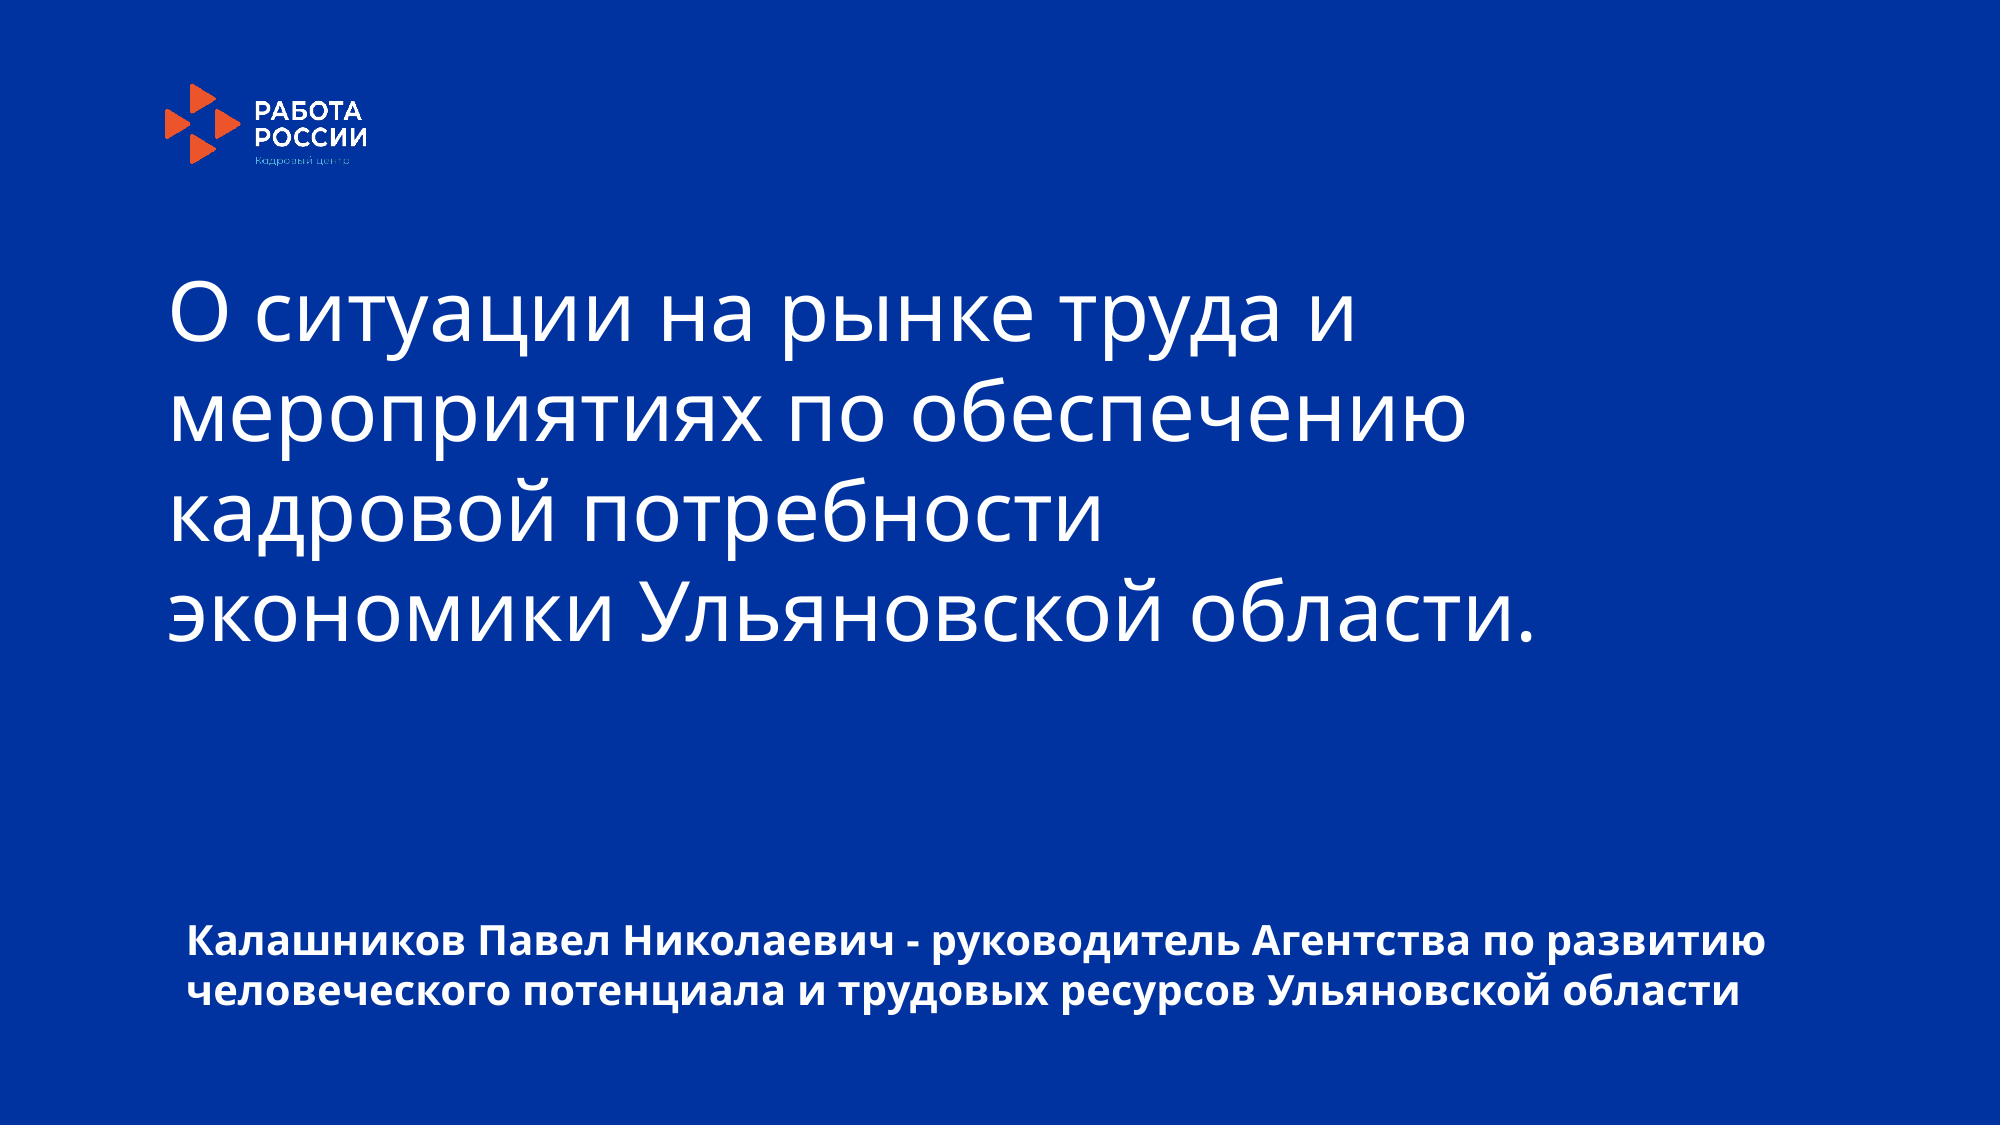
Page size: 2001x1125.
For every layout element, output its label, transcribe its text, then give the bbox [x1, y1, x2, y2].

picture [151, 75, 390, 180]
text_box Калашников Павел Николаевич - руководитель Агентства по развитию человеческого потенциала и трудовых ресурсов Ульяновской области [170, 906, 2000, 1022]
text_box О ситуации на рынке труда и мероприятиях по обеспечению кадровой потребности экономики Ульяновской области. [152, 250, 1820, 666]
